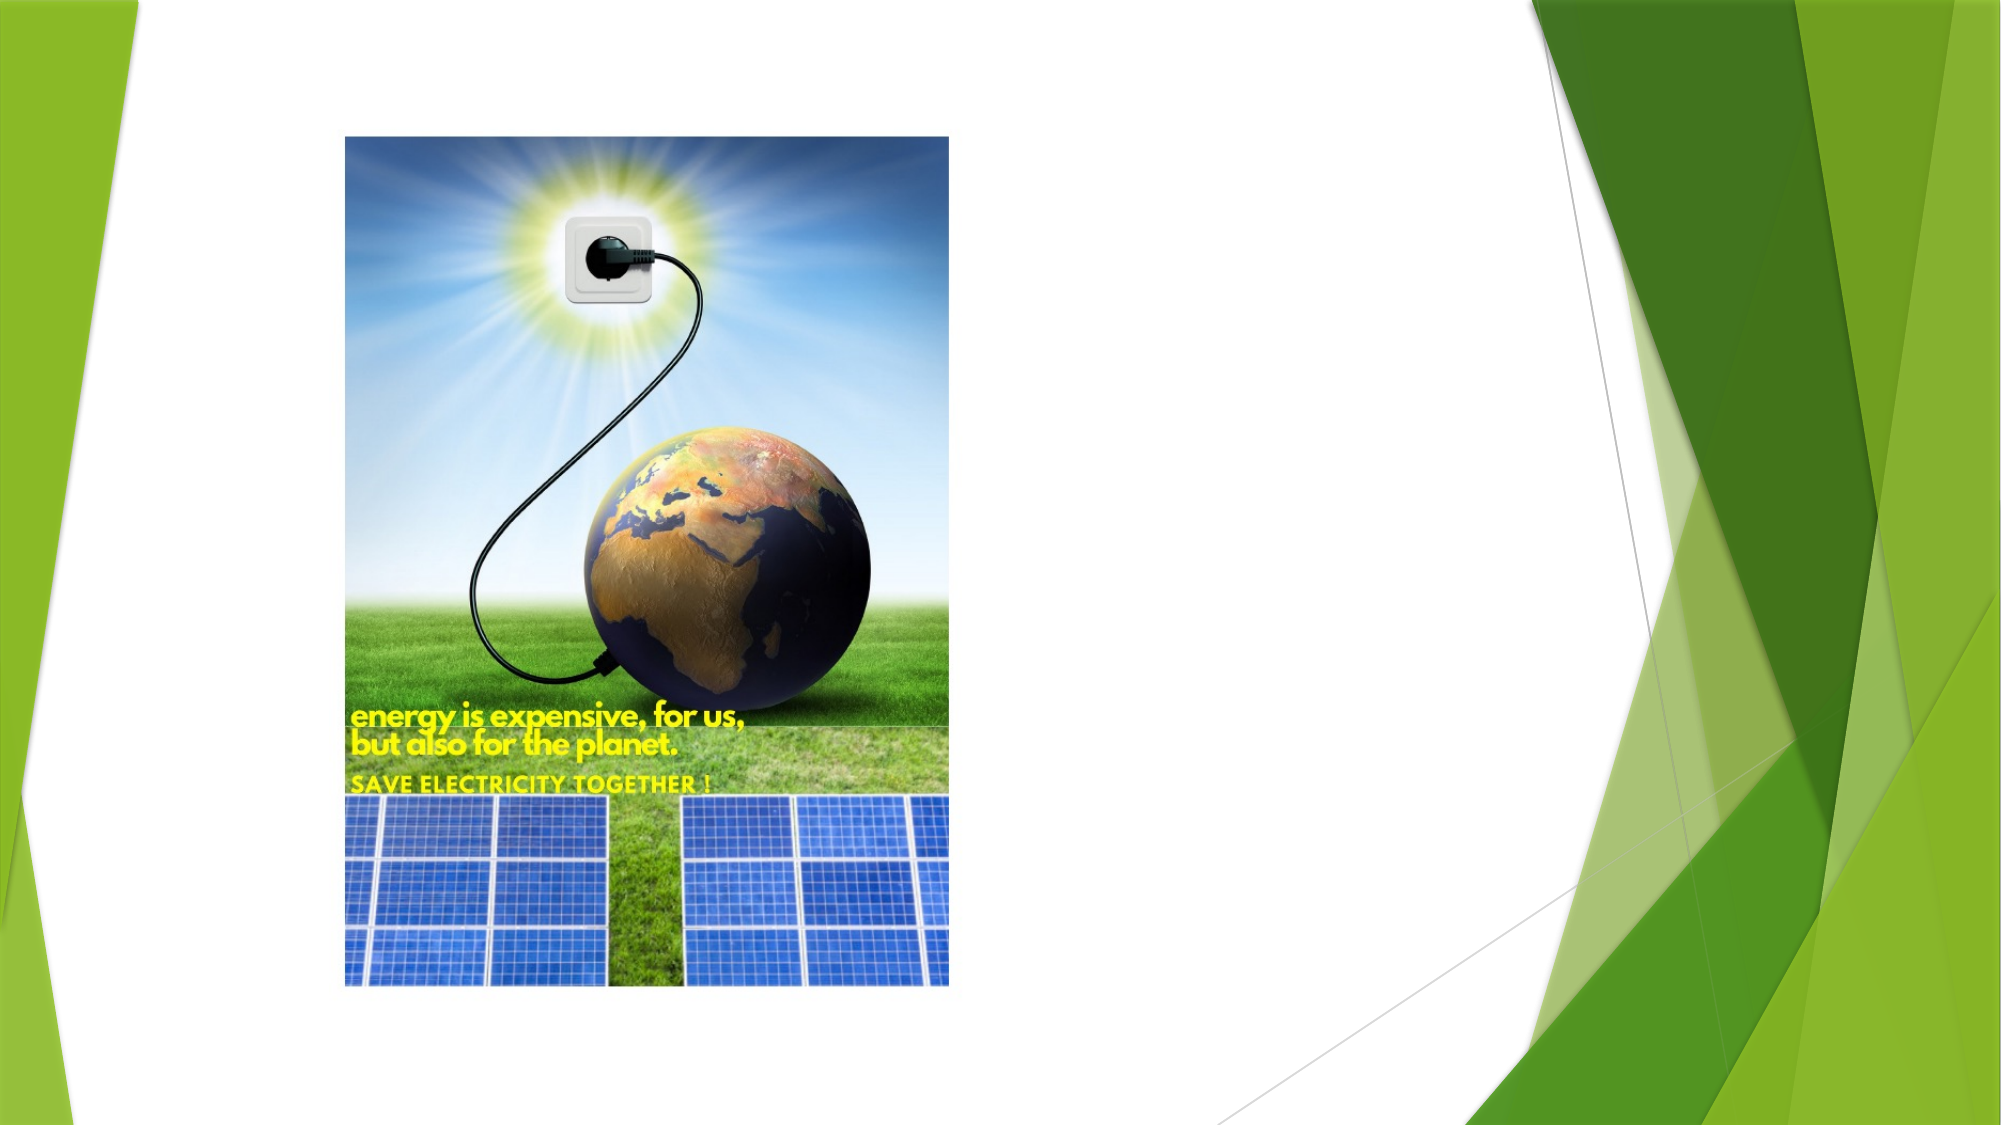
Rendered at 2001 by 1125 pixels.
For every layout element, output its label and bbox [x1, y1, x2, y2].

text_box [0, 0, 2000, 1125]
picture [329, 112, 966, 1012]
